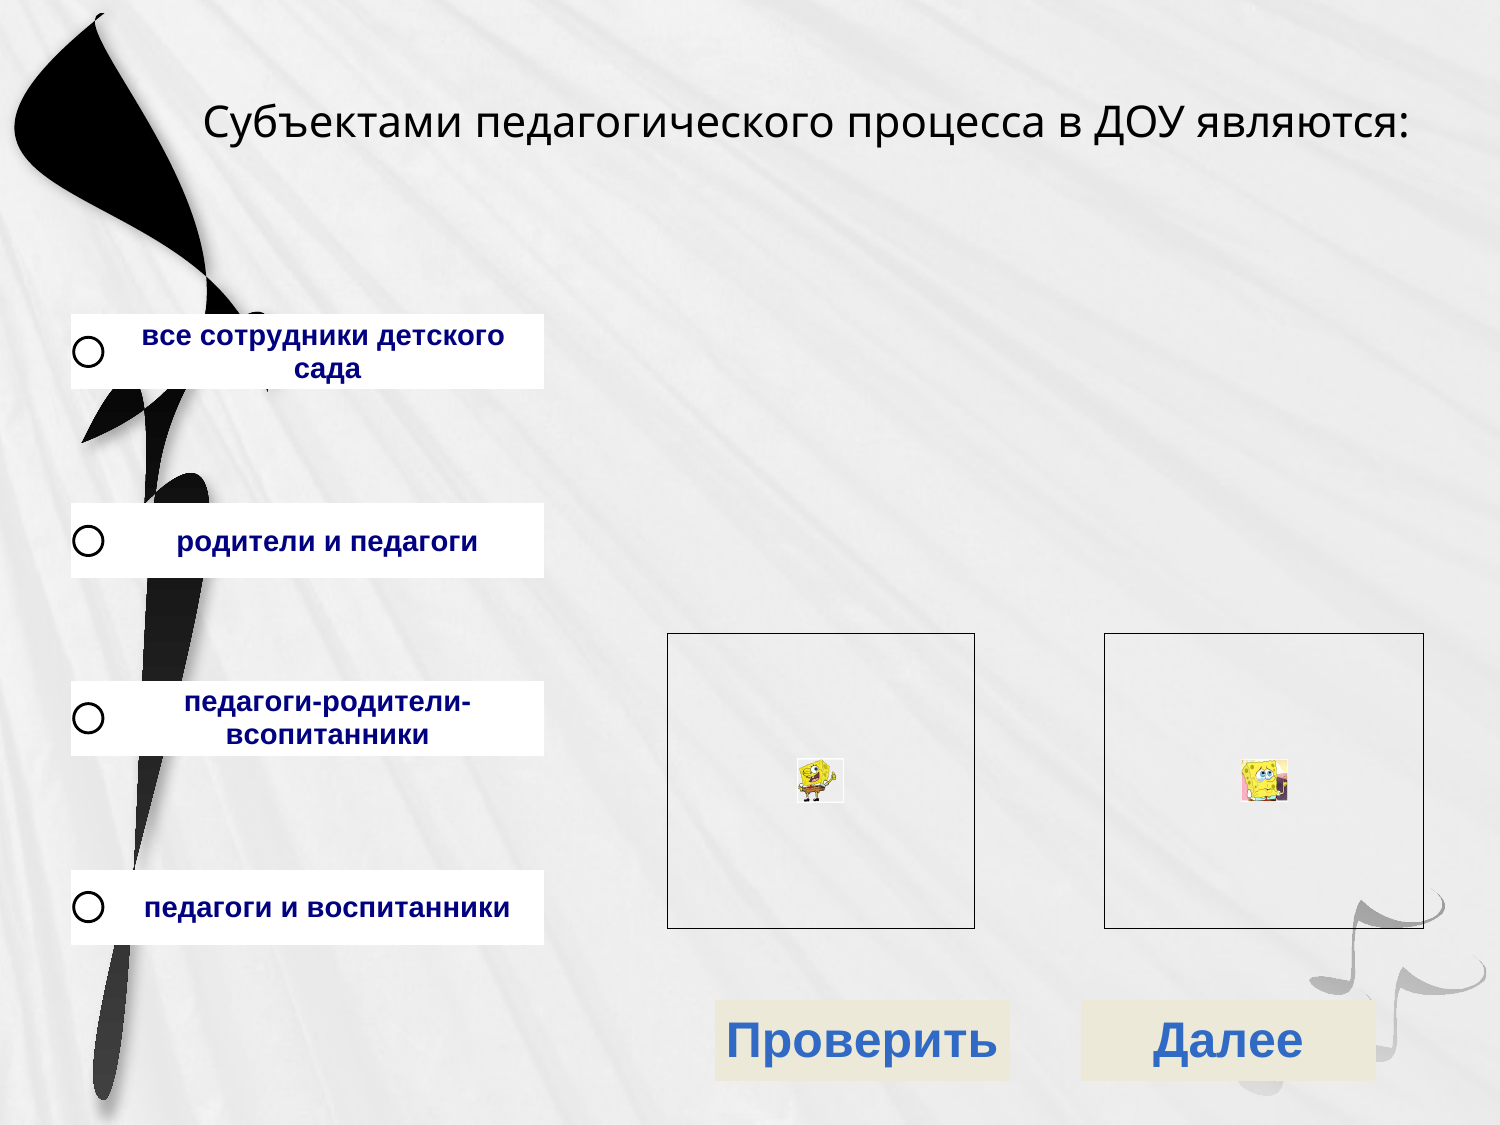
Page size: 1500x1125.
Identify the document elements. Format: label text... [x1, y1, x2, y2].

title Субъектами педагогического процесса в ДОУ являются: [175, 82, 1427, 219]
